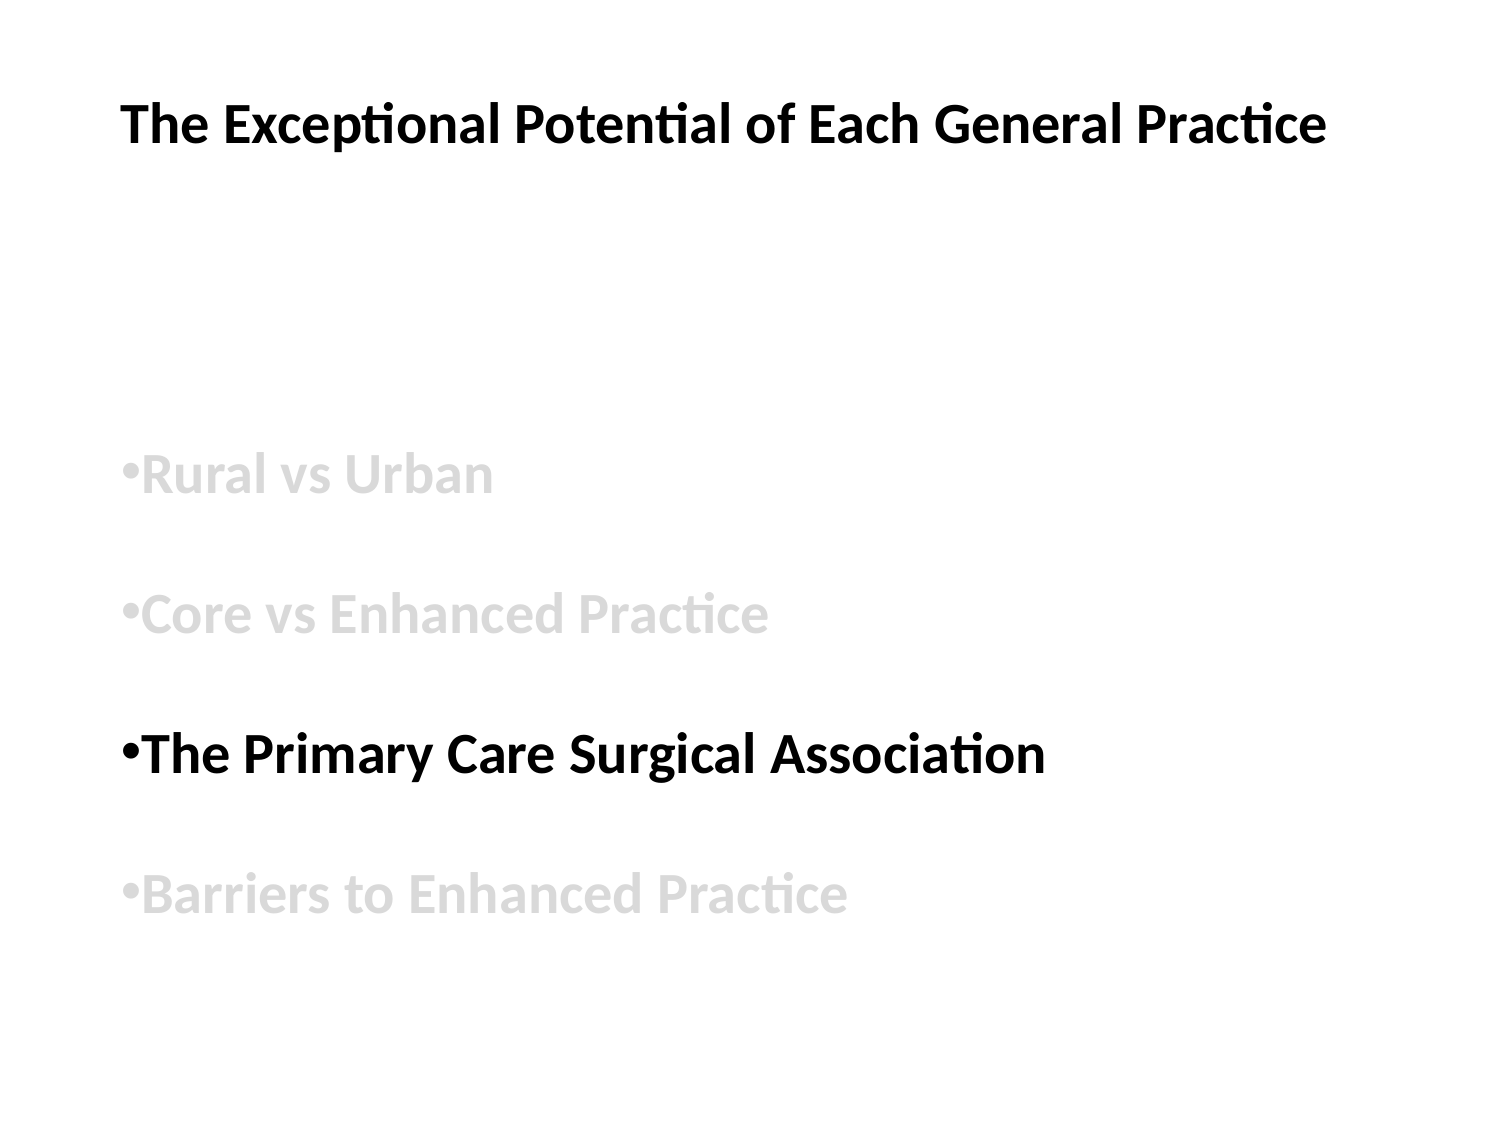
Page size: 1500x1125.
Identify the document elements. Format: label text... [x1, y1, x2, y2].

text_box The Exceptional Potential of Each General Practice Rural vs Urban Core vs Enhanced Practice The Primary Care Surgical Association Barriers to Enhanced Practice [106, 78, 1500, 1125]
